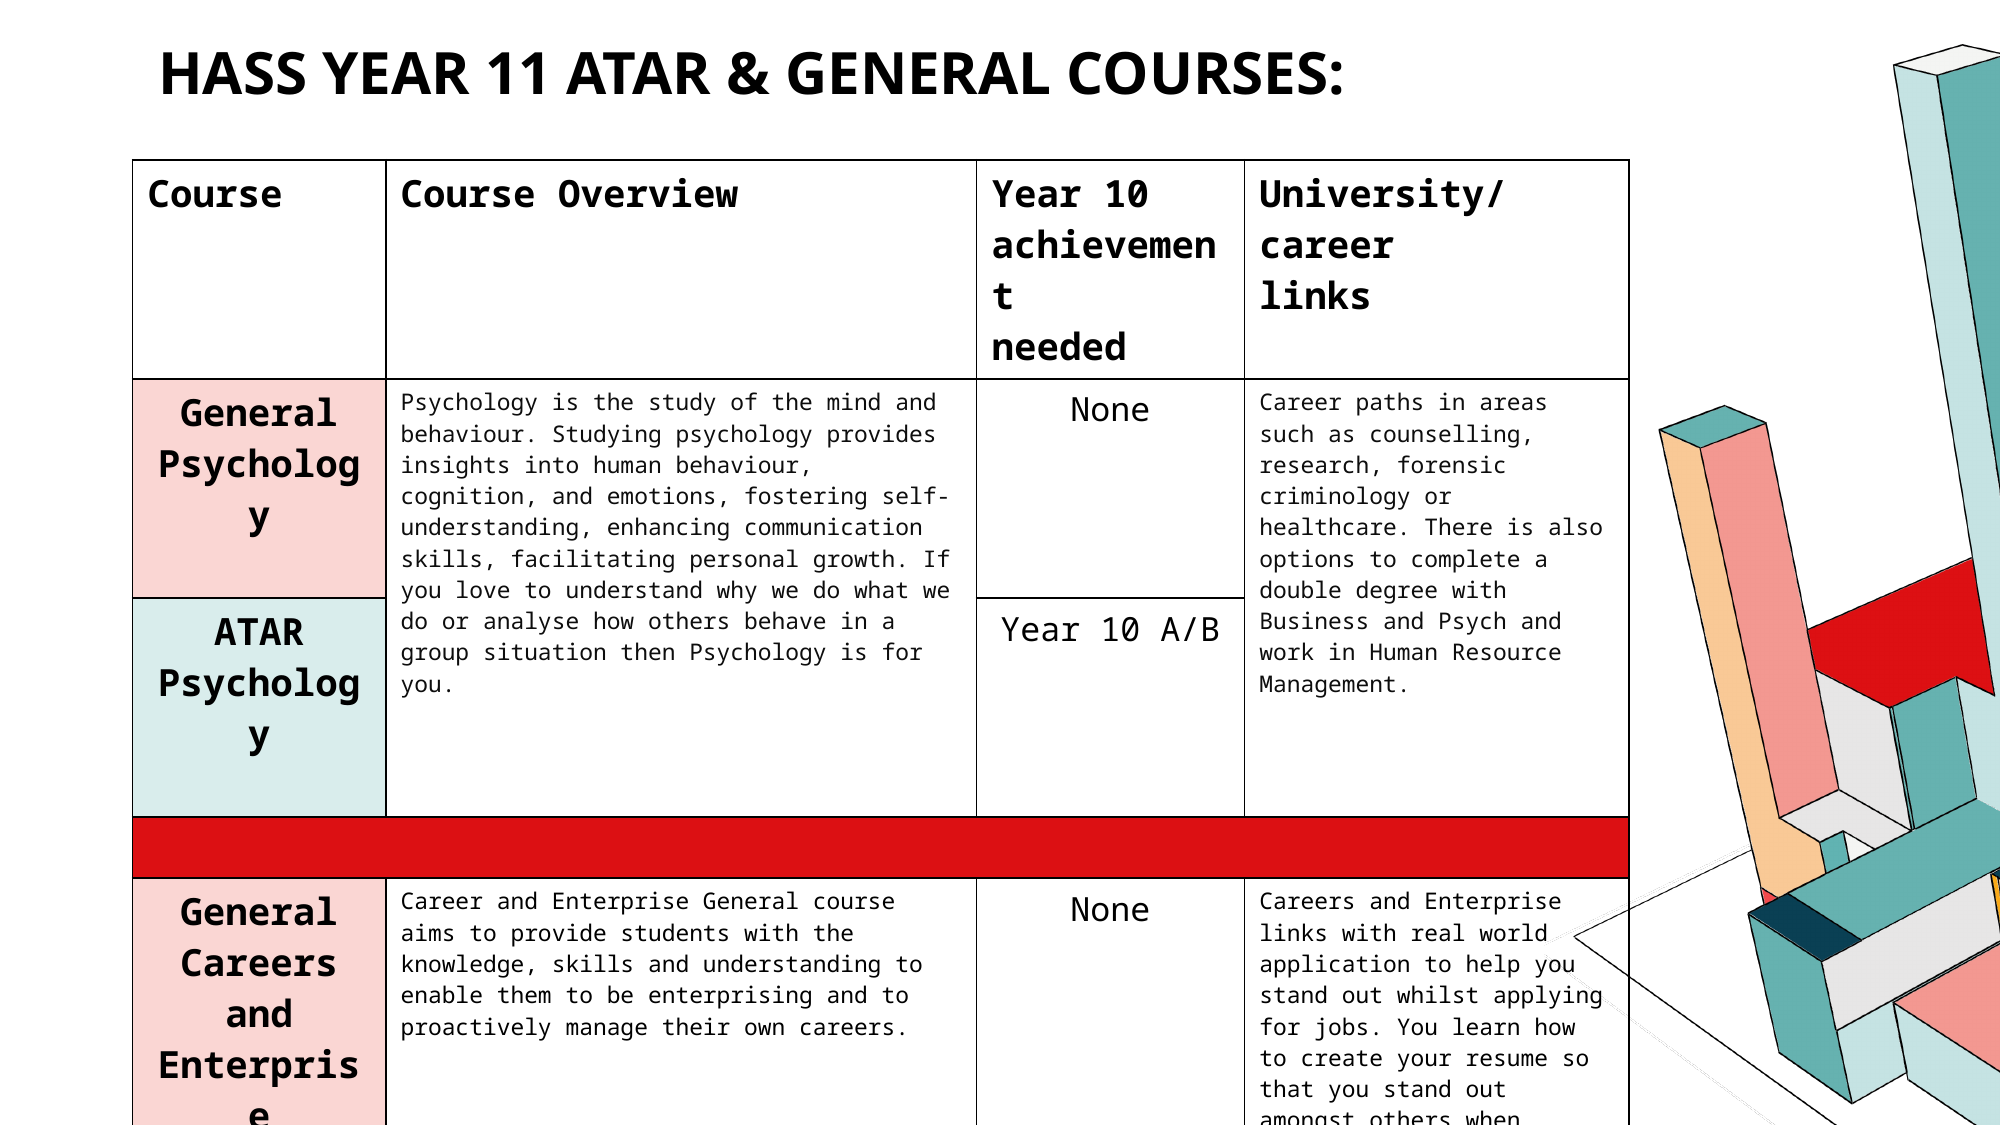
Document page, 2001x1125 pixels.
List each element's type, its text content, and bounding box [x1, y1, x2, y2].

table_cell None [977, 879, 1244, 1125]
table_cell General Careers and Enterprise [133, 879, 385, 1125]
picture [1544, 43, 2000, 1125]
table_cell [133, 818, 1628, 877]
table_cell Careers and Enterprise links with real world application to help you stand out whilst applying for jobs. You learn how to create your resume so that you stand out amongst others when applying for jobs: from casual to fulltime. [1245, 879, 1628, 1125]
table_header University/career links [1245, 161, 1628, 378]
table_header Course [133, 161, 385, 378]
table_cell Career paths in areas such as counselling, research, forensic criminology or healthcare. There is also options to complete a double degree with Business and Psych and work in Human Resource Management. [1245, 380, 1628, 816]
table_cell None [977, 380, 1244, 597]
table_cell ATAR Psychology [133, 599, 385, 816]
table_cell Career and Enterprise General course aims to provide students with the knowledge, skills and understanding to enable them to be enterprising and to proactively manage their own careers. [387, 879, 976, 1125]
table_cell Psychology is the study of the mind and behaviour. Studying psychology provides insights into human behaviour, cognition, and emotions, fostering self-understanding, enhancing communication skills, facilitating personal growth. If you love to understand why we do what we do or analyse how others behave in a group situation then Psychology is for you. [387, 380, 976, 816]
table_header Course Overview [387, 161, 976, 378]
table_cell Year 10 A/B [977, 599, 1244, 816]
title HASS year 11 ATAR & general Courses: [143, 0, 1505, 115]
table_cell General Psychology [133, 380, 385, 597]
table_header Year 10 achievement needed [977, 161, 1244, 378]
